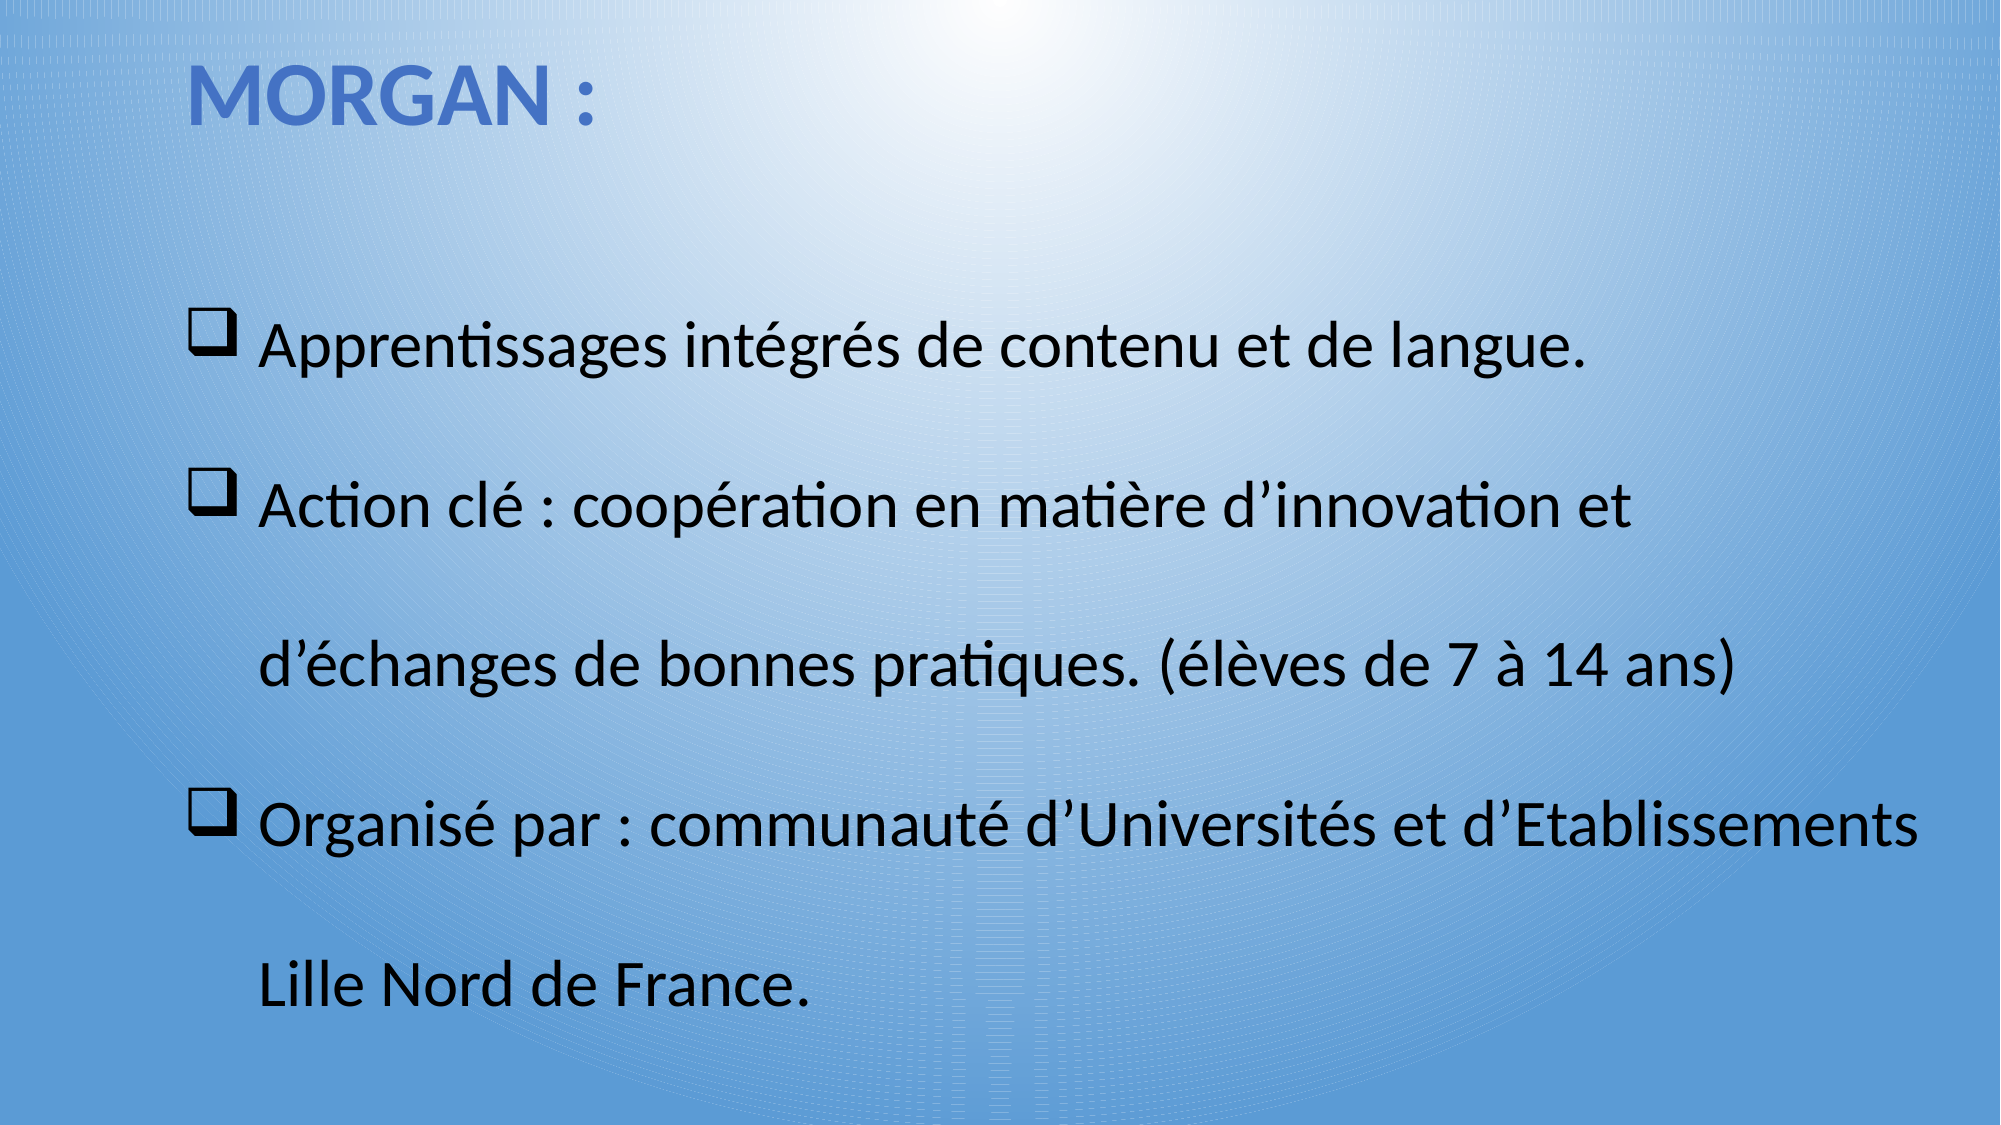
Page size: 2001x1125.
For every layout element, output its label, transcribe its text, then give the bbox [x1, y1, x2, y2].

text_box MORGAN : [171, 25, 636, 151]
text_box Apprentissages intégrés de contenu et de langue. Action clé : coopération en matière d’innovation et d’échanges de bonnes pratiques. (élèves de 7 à 14 ans) Organisé par : communauté d’Universités et d’Etablissements Lille Nord de France. [168, 213, 1945, 1028]
